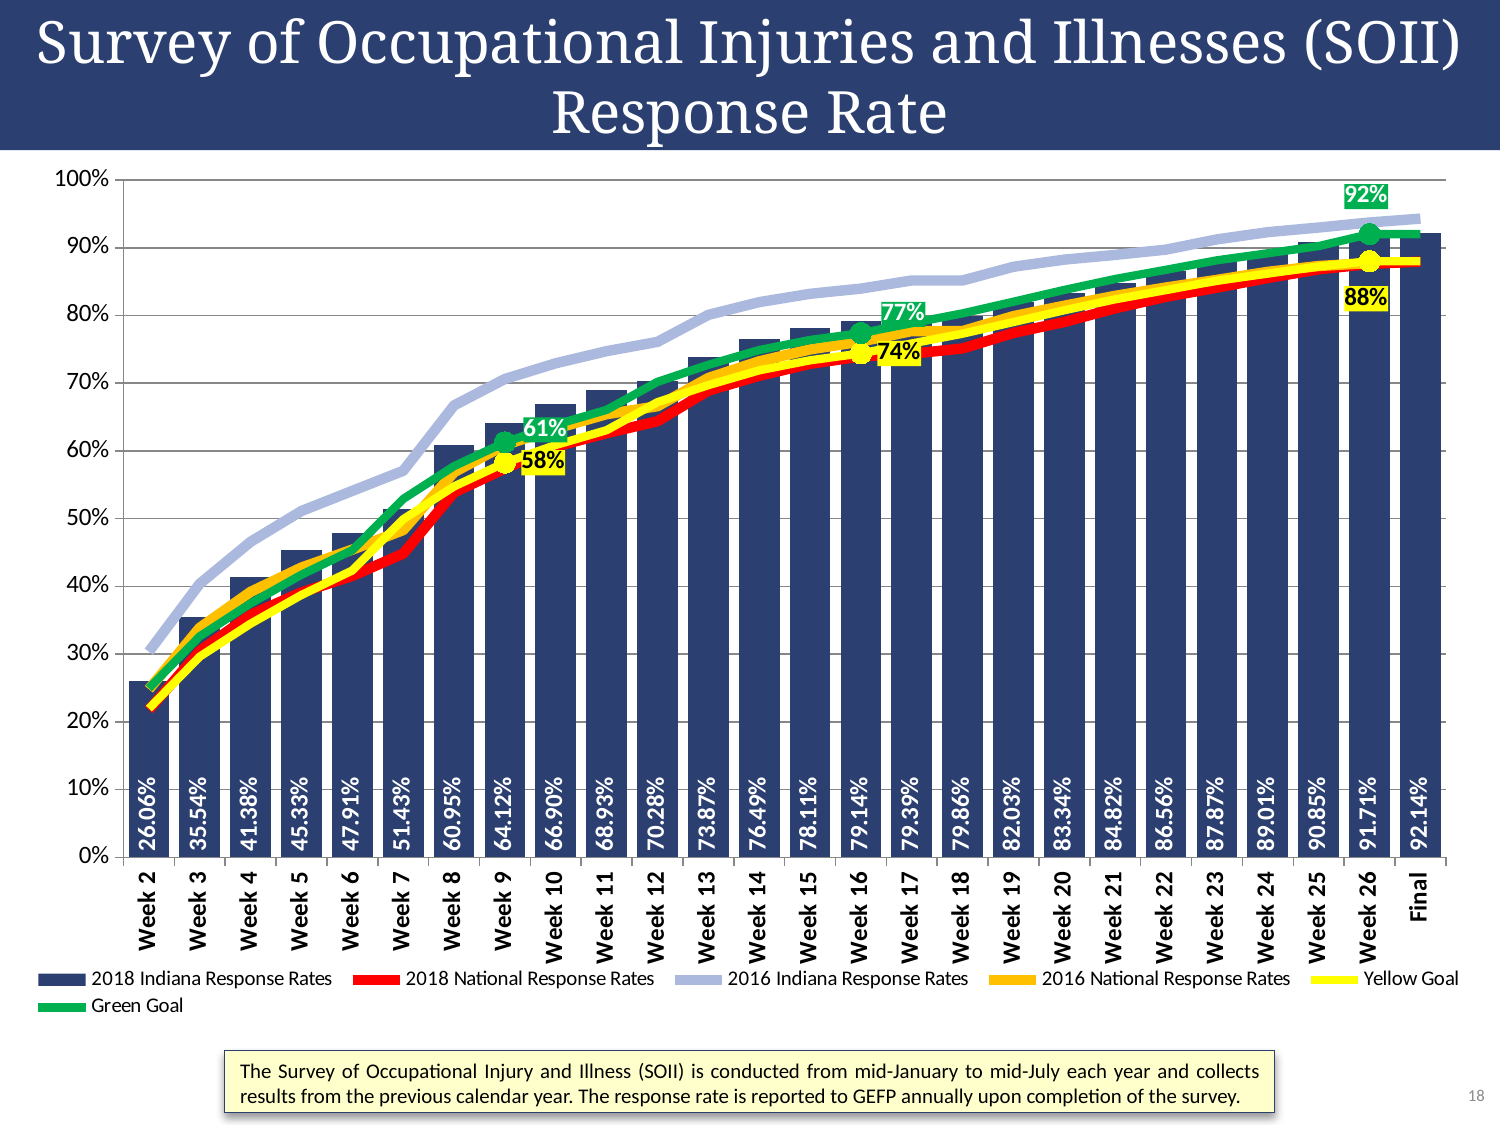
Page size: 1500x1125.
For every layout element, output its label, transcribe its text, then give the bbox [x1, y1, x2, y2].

text_box Survey of Occupational Injuries and Illnesses (SOII) Response Rate [0, 0, 1500, 150]
text_box The Survey of Occupational Injury and Illness (SOII) is conducted from mid-January to mid-July each year and collects results from the previous calendar year. The response rate is reported to GEFP annually upon completion of the survey. [224, 1050, 1275, 1113]
chart [24, 149, 1476, 1026]
slide_number 18 [1449, 1065, 1500, 1125]
